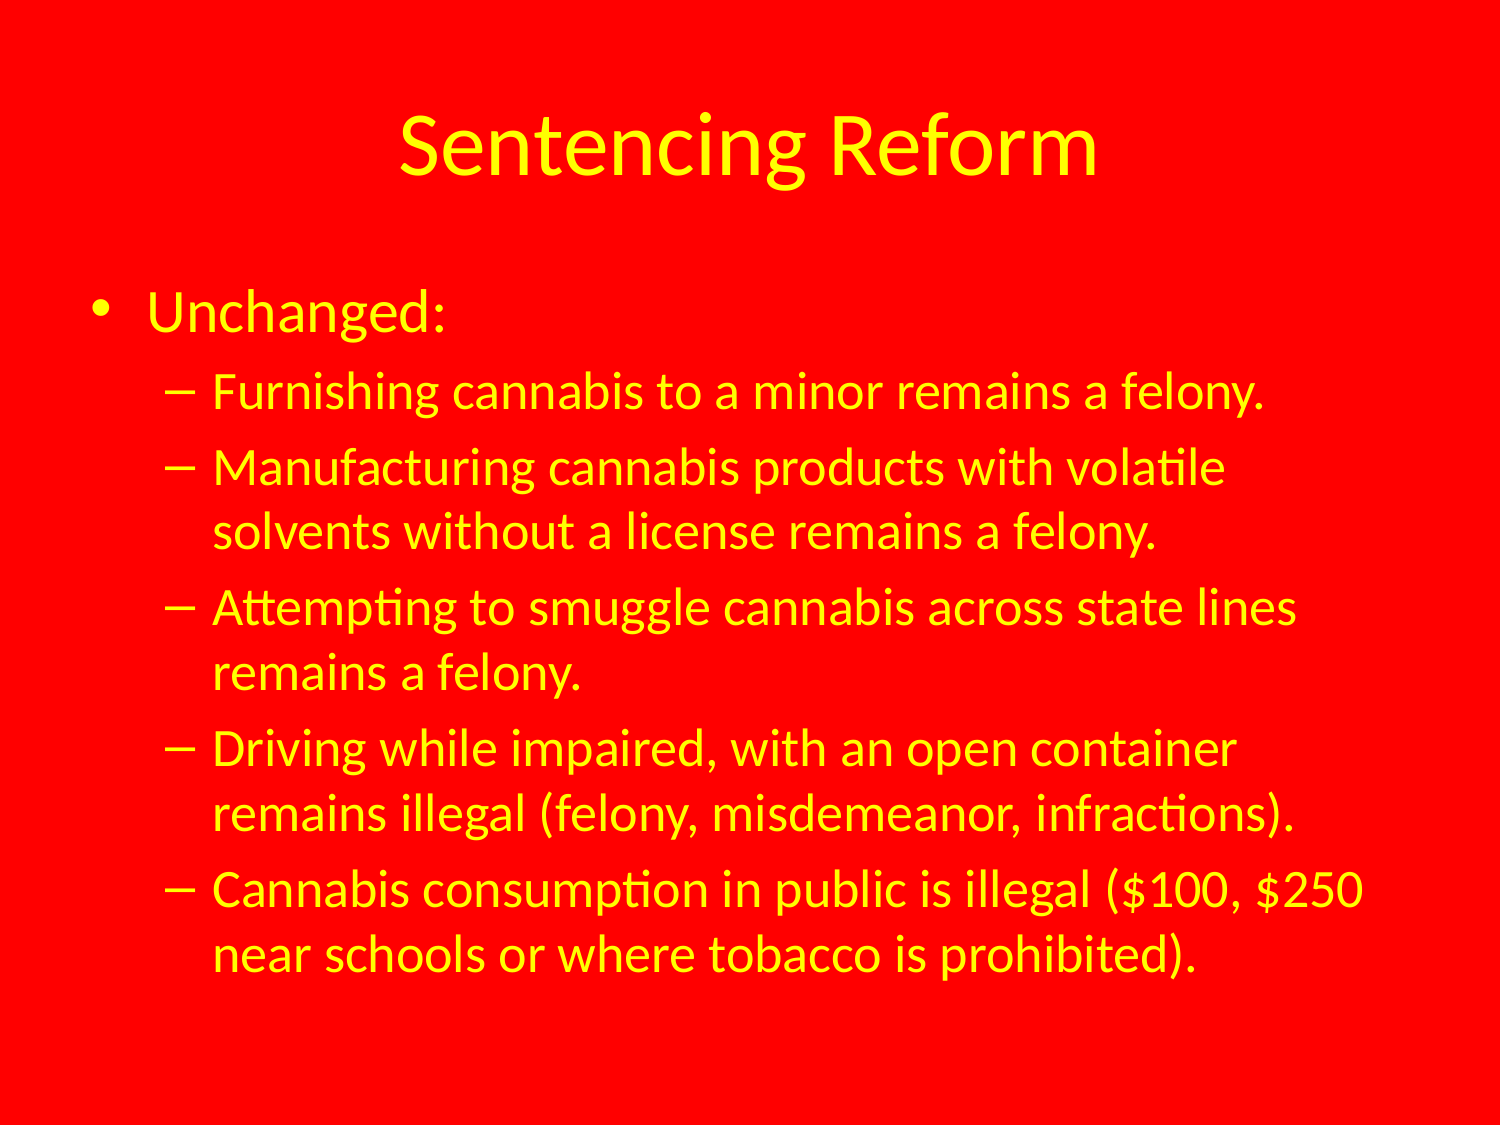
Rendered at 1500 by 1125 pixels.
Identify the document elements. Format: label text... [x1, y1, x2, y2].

title Sentencing Reform [75, 45, 1425, 233]
list Unchanged: Furnishing cannabis to a minor remains a felony. Manufacturing cannabis products with volatile solvents without a license remains a felony. Attempting to smuggle cannabis across state lines remains a felony. Driving while impaired, with an open container remains illegal (felony, misdemeanor, infractions). Cannabis consumption in public is illegal ($100, $250 near schools or where tobacco is prohibited). [75, 262, 1425, 1005]
